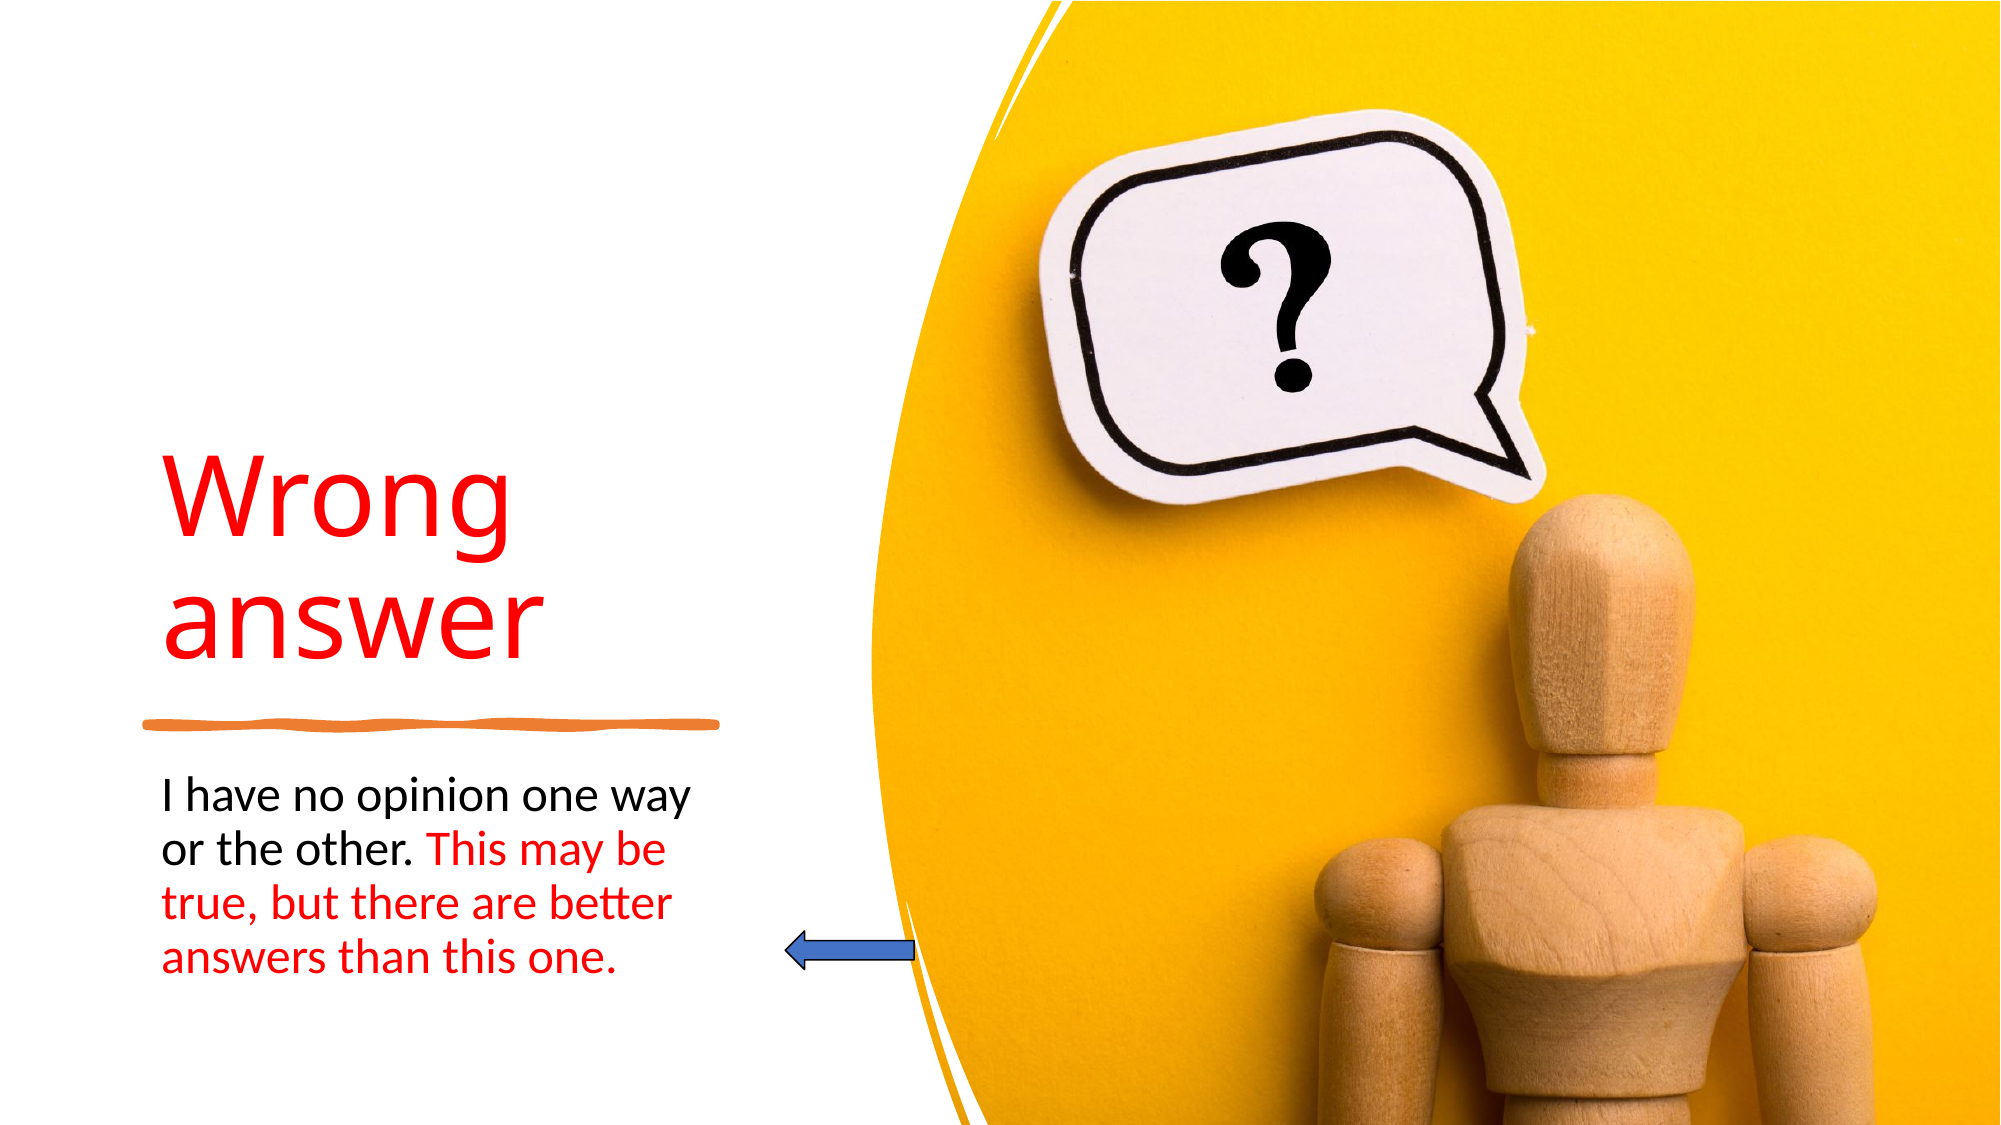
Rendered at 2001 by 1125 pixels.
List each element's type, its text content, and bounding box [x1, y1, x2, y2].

title Wrong answer [146, 104, 759, 690]
text_box [785, 930, 871, 970]
list I have no opinion one way or the other. This may be true, but there are better answers than this one. [146, 760, 759, 1019]
picture [871, 0, 2000, 1125]
text_box [144, 720, 718, 730]
text_box [0, 0, 871, 1125]
